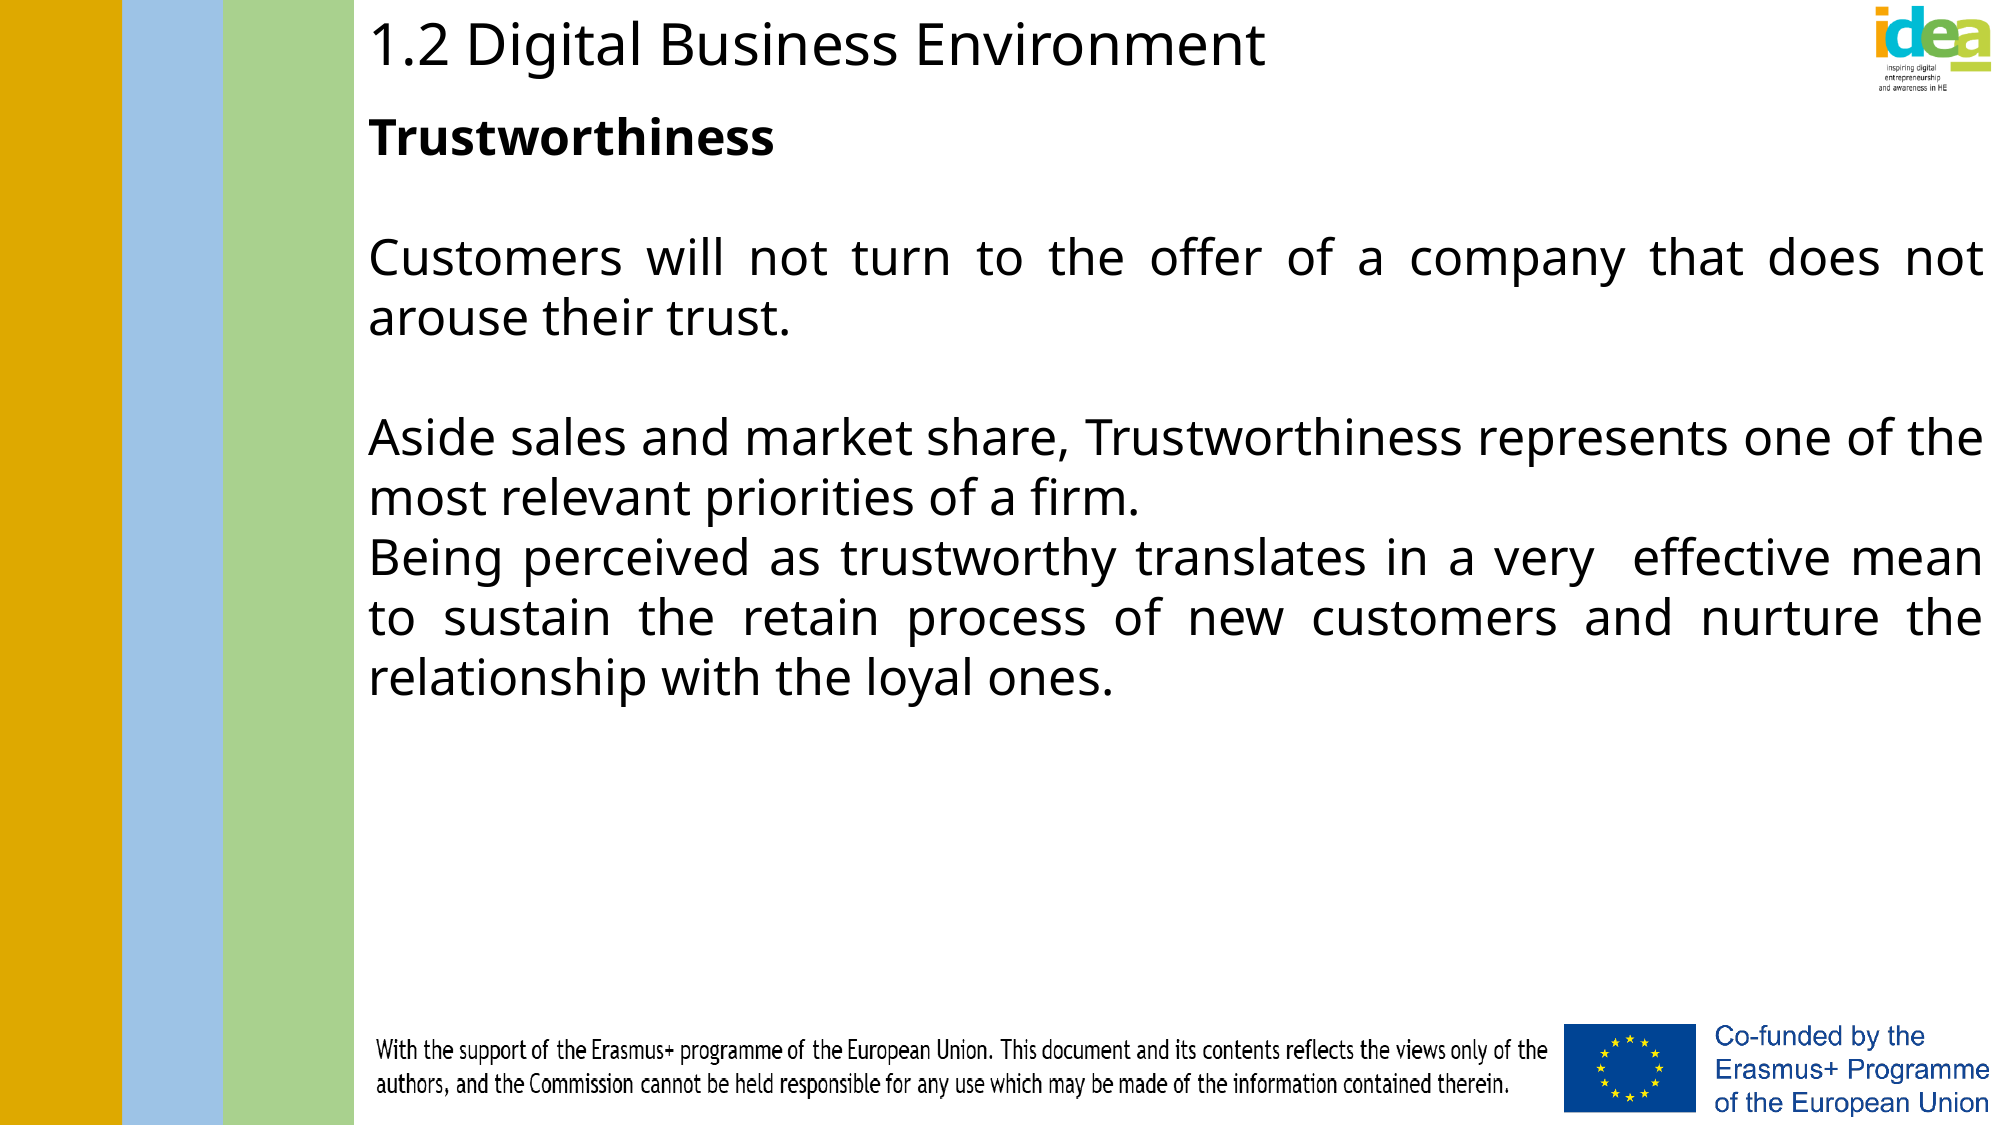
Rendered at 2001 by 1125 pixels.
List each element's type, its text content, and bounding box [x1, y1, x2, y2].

text_box 1.2 Digital Business Environment [353, 0, 1538, 85]
text_box [0, 0, 123, 1125]
text_box [123, 0, 222, 1125]
picture [1864, 0, 2000, 98]
text_box [222, 0, 355, 1125]
picture [363, 1024, 1989, 1118]
text_box Trustworthiness Customers will not turn to the offer of a company that does not arouse their trust. Aside sales and market share, Trustworthiness represents one of the most relevant priorities of a firm. Being perceived as trustworthy translates in a very effective mean to sustain the retain process of new customers and nurture the relationship with the loyal ones. [354, 97, 2000, 713]
